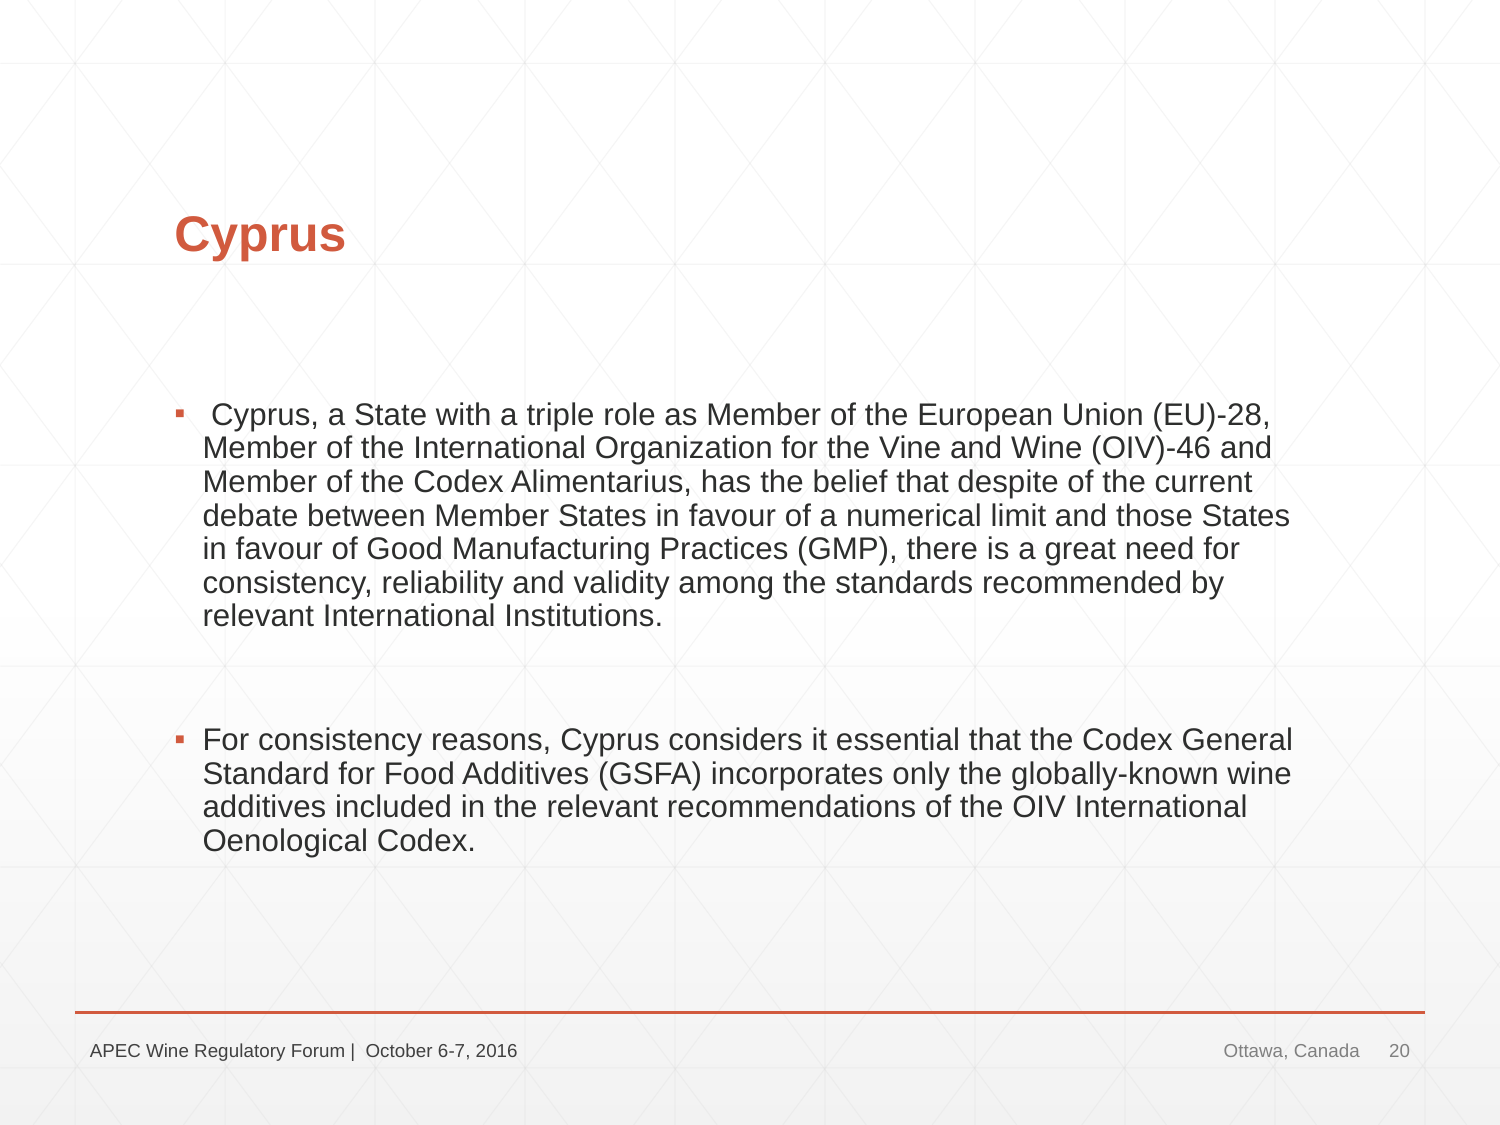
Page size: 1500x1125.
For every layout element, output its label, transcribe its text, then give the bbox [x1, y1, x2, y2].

footer APEC Wine Regulatory Forum | October 6-7, 2016 [75, 1031, 829, 1069]
slide_number Ottawa, Canada [837, 1031, 1375, 1069]
title Cyprus [159, 82, 1341, 271]
slide_number 20 [1375, 1031, 1426, 1069]
list Cyprus, a State with a triple role as Member of the European Union (EU)-28, Member of the International Organization for the Vine and Wine (OIV)-46 and Member of the Codex Alimentarius, has the belief that despite of the current debate between Member States in favour of a numerical limit and those States in favour of Good Manufacturing Practices (GMP), there is a great need for consistency, reliability and validity among the standards recommended by relevant International Institutions. For consistency reasons, Cyprus considers it essential that the Codex General Standard for Food Additives (GSFA) incorporates only the globally-known wine additives included in the relevant recommendations of the OIV International Oenological Codex. [159, 324, 1341, 950]
